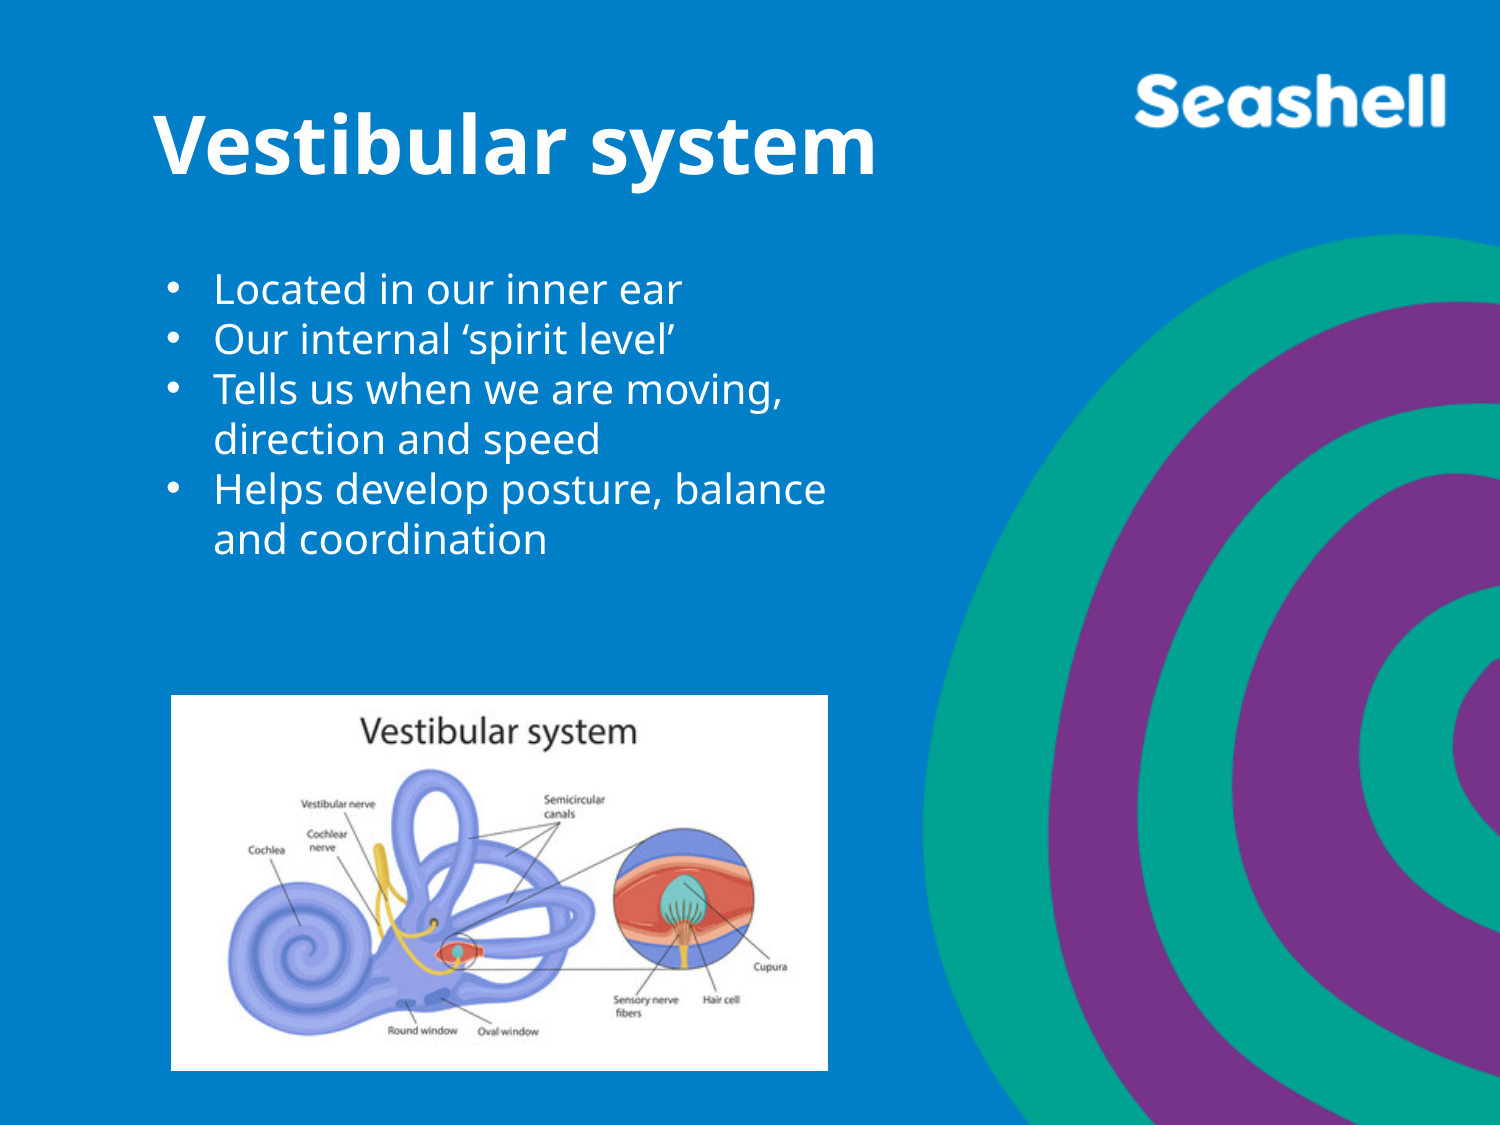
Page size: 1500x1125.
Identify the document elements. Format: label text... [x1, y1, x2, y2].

text_box Vestibular system [138, 86, 993, 199]
picture [171, 695, 828, 1071]
text_box Located in our inner ear Our internal ‘spirit level’ Tells us when we are moving, direction and speed Helps develop posture, balance and coordination [151, 255, 848, 616]
